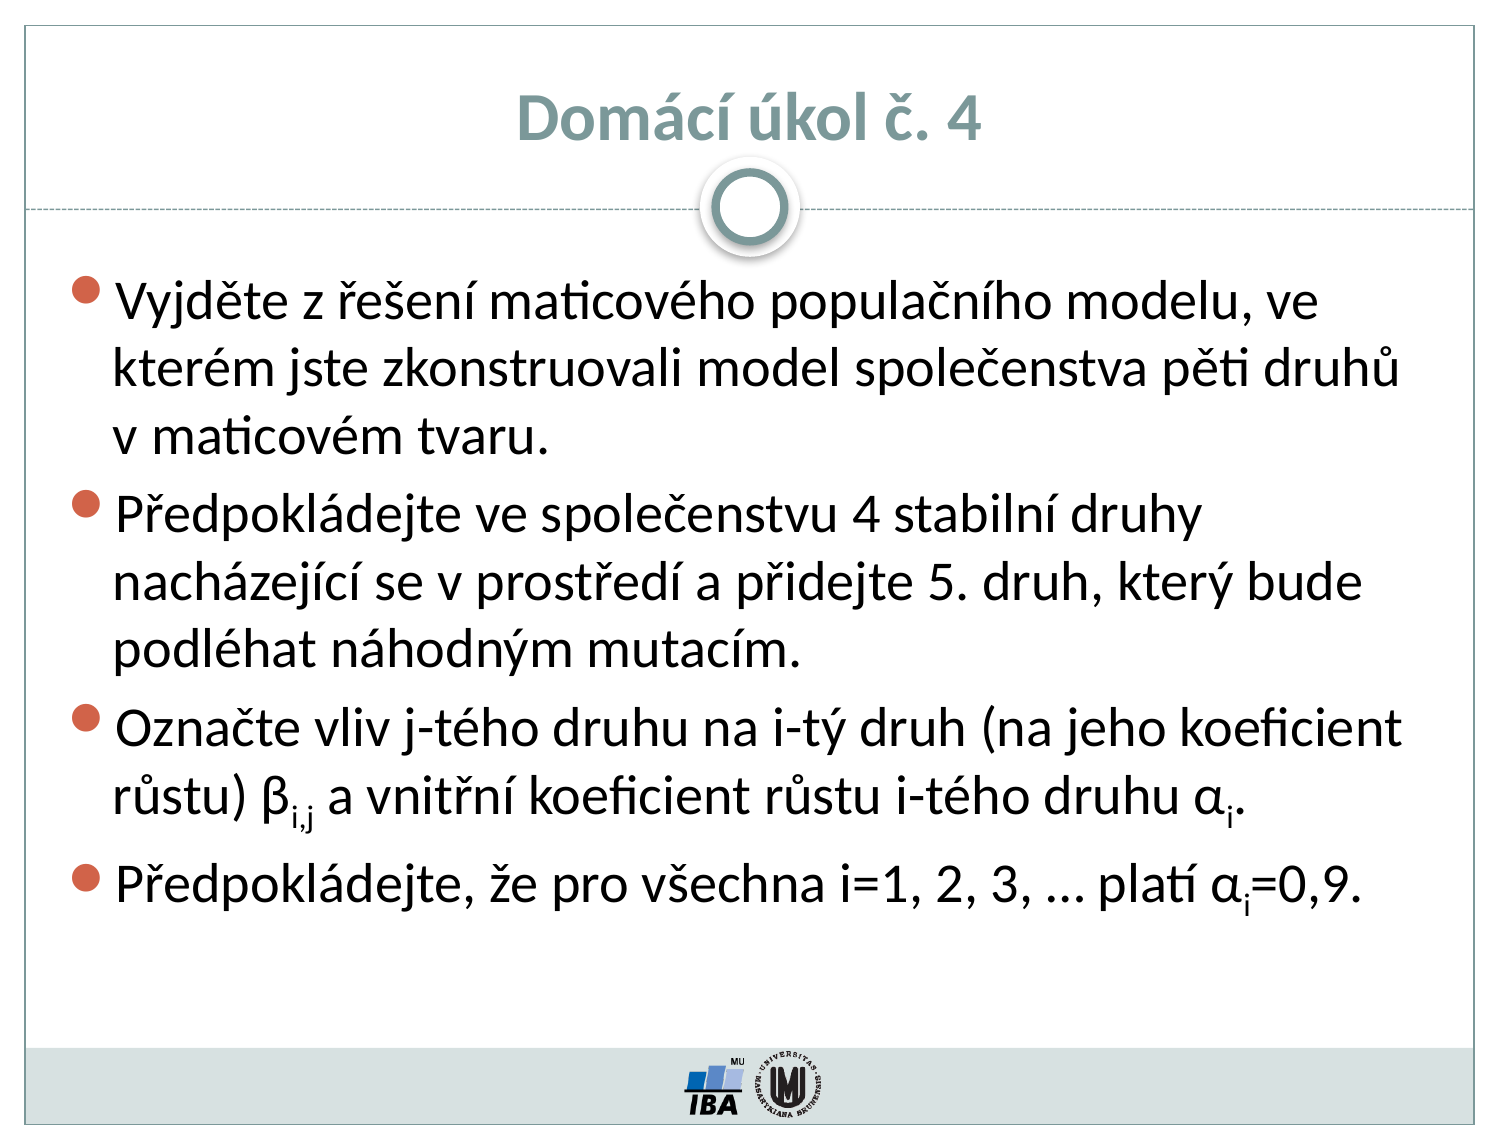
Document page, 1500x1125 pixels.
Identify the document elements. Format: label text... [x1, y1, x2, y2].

text_box Domácí úkol č. 4 [49, 37, 1450, 162]
list Vyjděte z řešení maticového populačního modelu, ve kterém jste zkonstruovali model společenstva pěti druhů v maticovém tvaru. Předpokládejte ve společenstvu 4 stabilní druhy nacházející se v prostředí a přidejte 5. druh, který bude podléhat náhodným mutacím. Označte vliv j-tého druhu na i-tý druh (na jeho koeficient růstu) βi,j a vnitřní koeficient růstu i-tého druhu αi. Předpokládejte, že pro všechna i=1, 2, 3, … platí αi=0,9. [52, 255, 1450, 1059]
picture [755, 1059, 821, 1118]
picture [684, 1059, 744, 1115]
